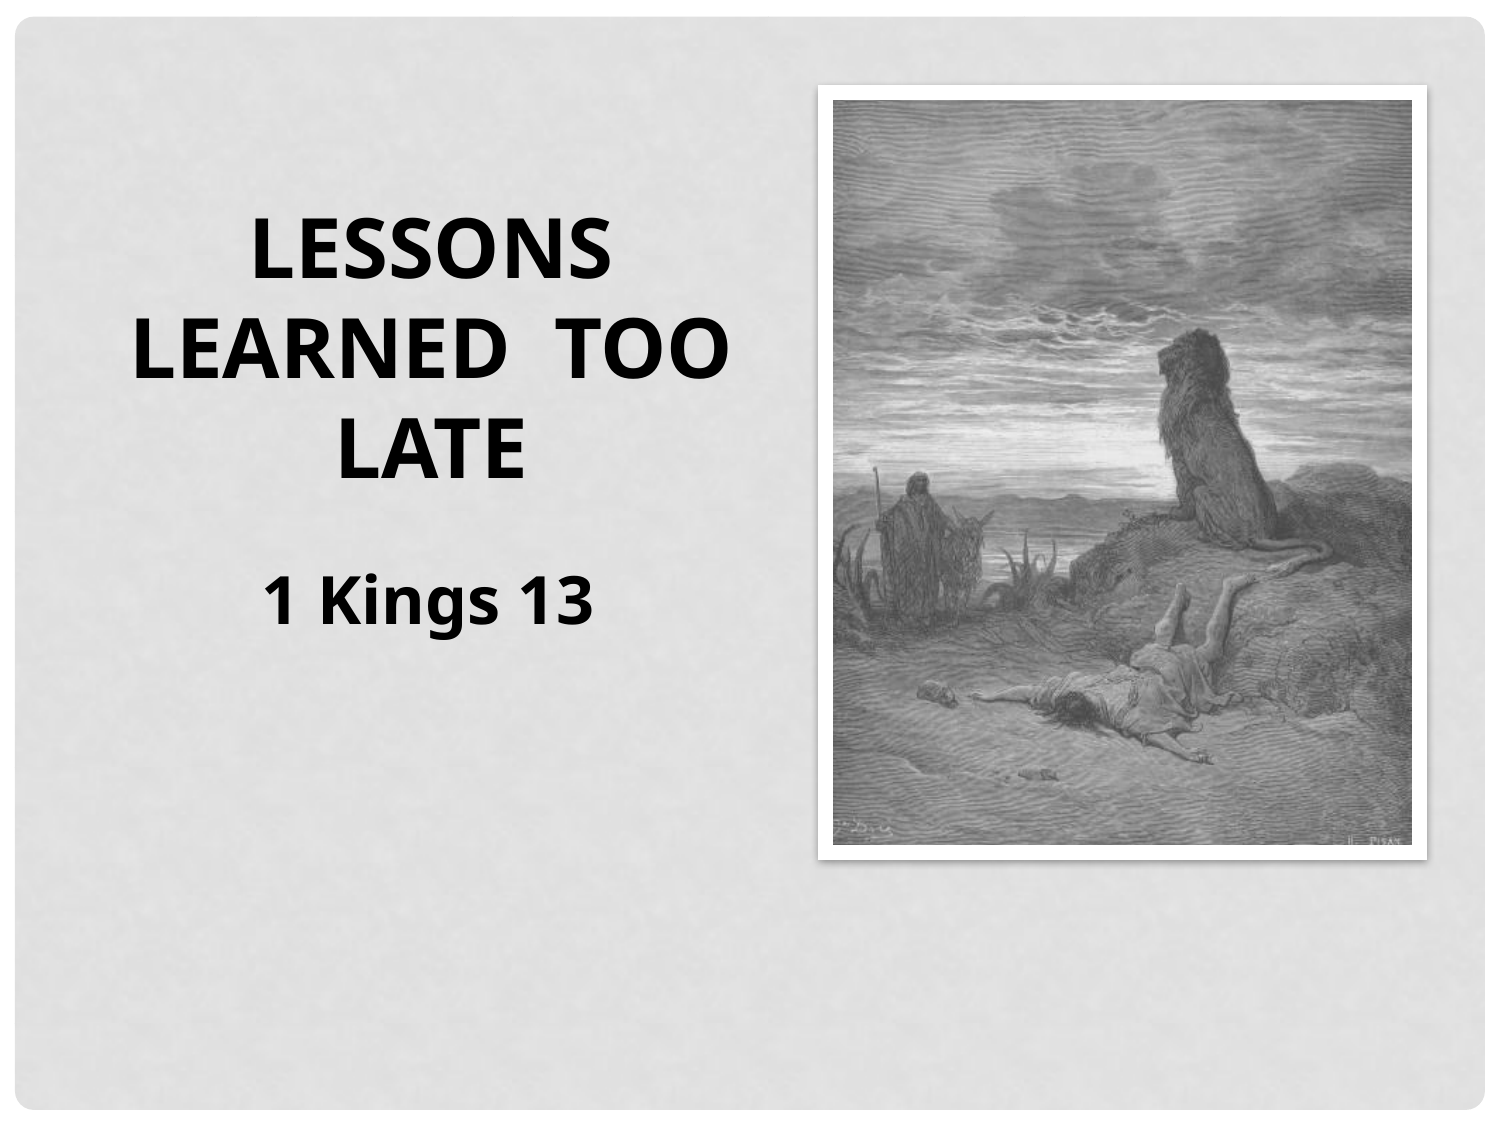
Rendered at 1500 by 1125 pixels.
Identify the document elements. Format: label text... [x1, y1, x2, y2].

title Lessons Learned Too Late [99, 99, 763, 591]
subtitle 1 Kings 13 [225, 549, 613, 750]
picture [832, 99, 1413, 846]
